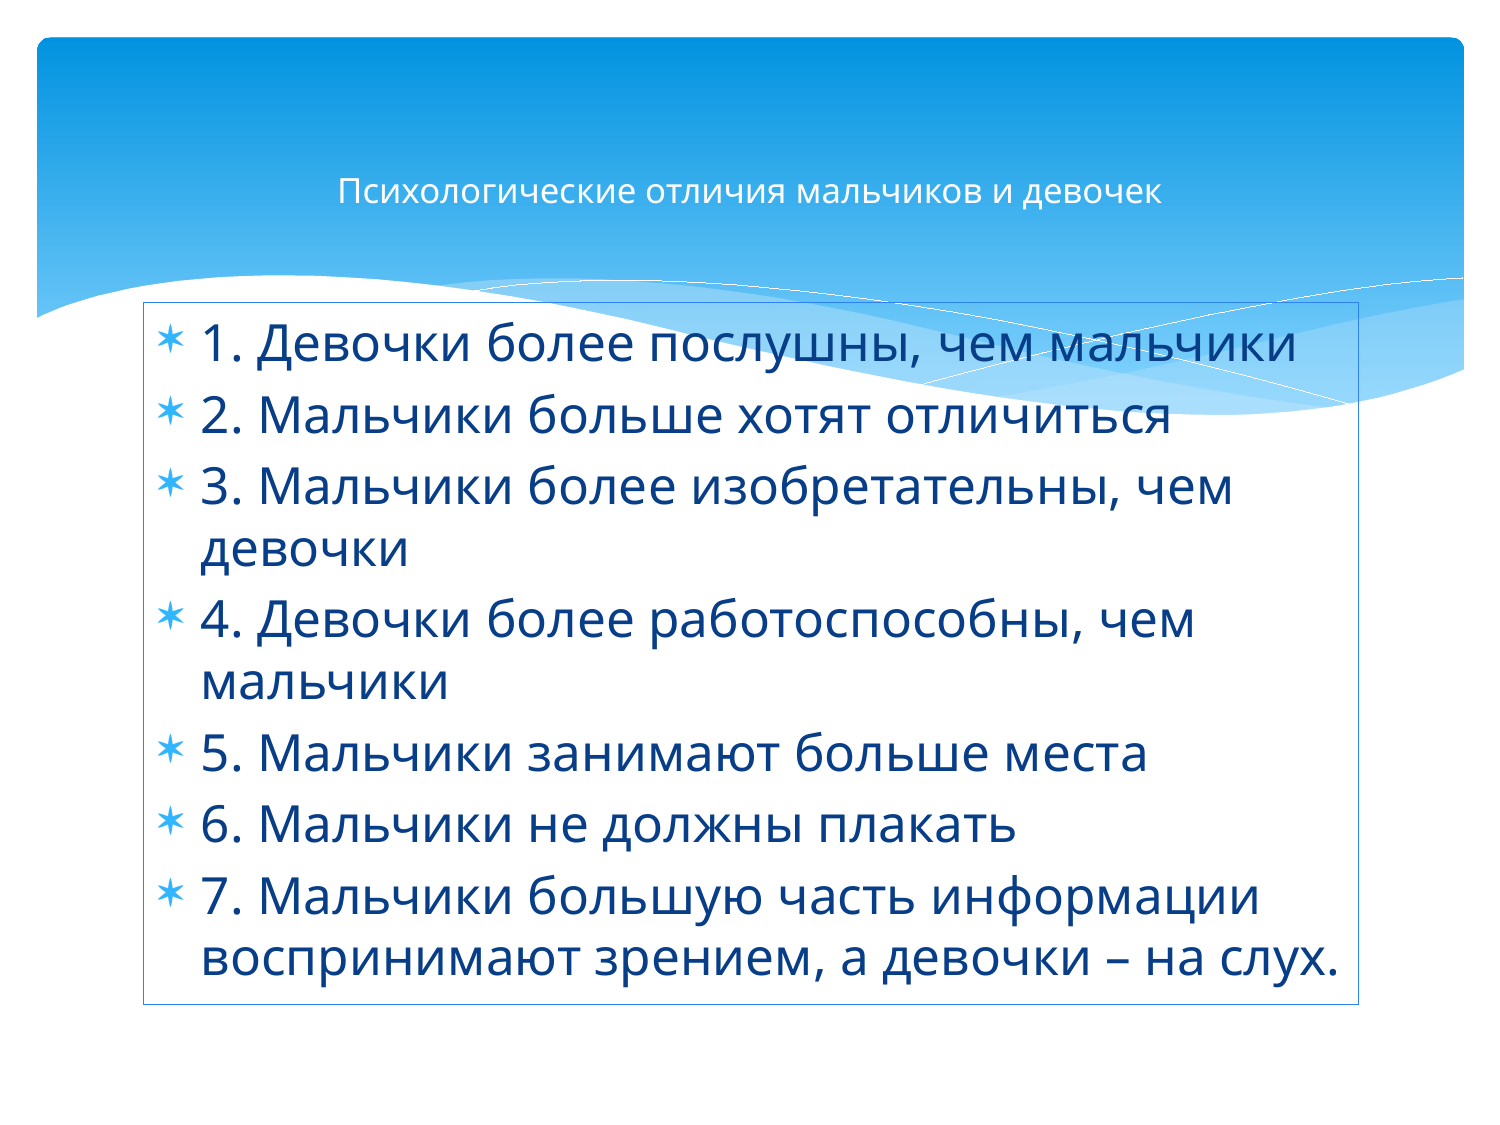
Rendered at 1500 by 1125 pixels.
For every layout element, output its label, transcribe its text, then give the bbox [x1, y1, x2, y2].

list 1. Девочки более послушны, чем мальчики 2. Мальчики больше хотят отличиться 3. Мальчики более изобретательны, чем девочки 4. Девочки более работоспособны, чем мальчики 5. Мальчики занимают больше места 6. Мальчики не должны плакать 7. Мальчики большую часть информации воспринимают зрением, а девочки – на слух. [143, 302, 1359, 1005]
title Психологические отличия мальчиков и девочек [75, 160, 1425, 261]
